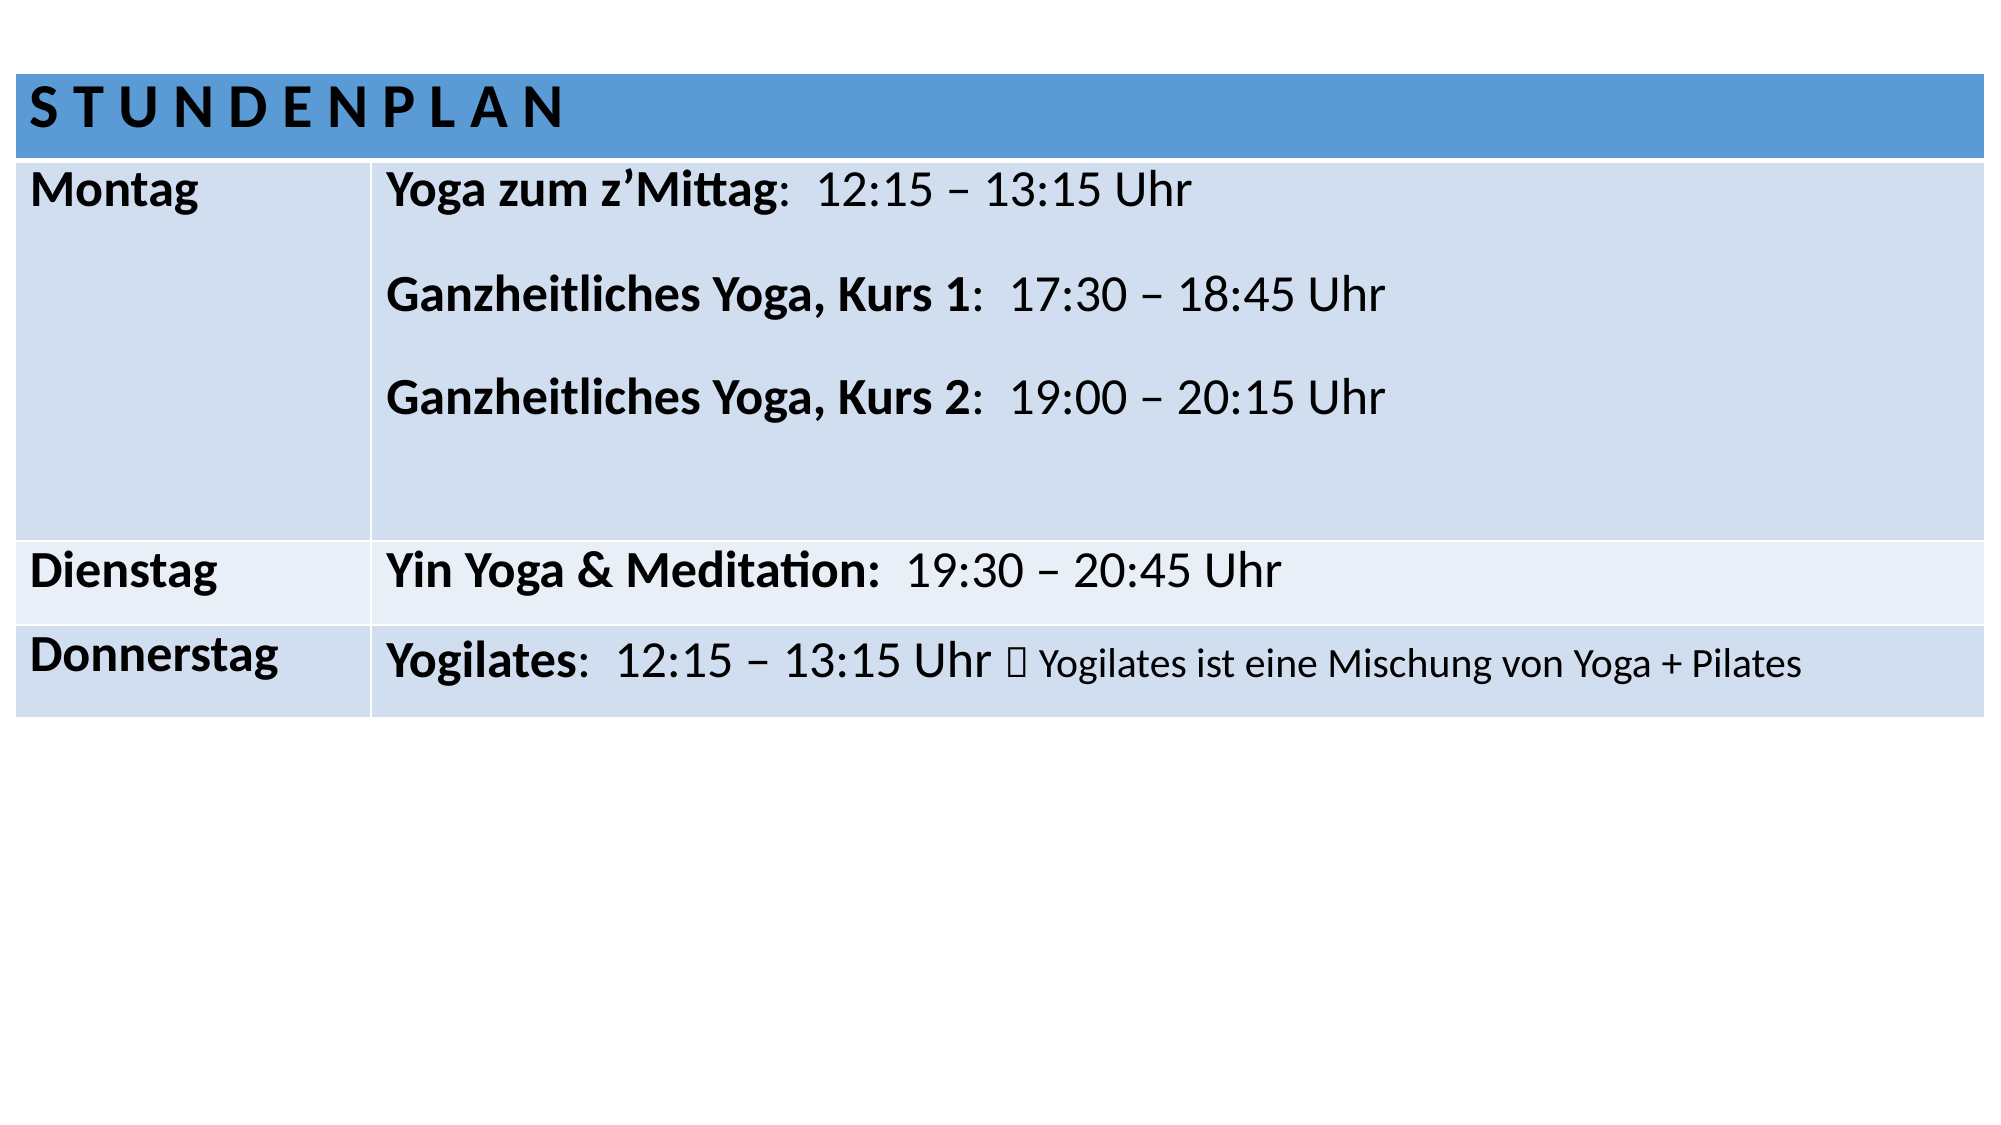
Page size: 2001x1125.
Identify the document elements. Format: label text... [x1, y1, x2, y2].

table_cell Montag [16, 163, 370, 540]
table_cell Yin Yoga & Meditation: 19:30 – 20:45 Uhr [372, 542, 1984, 624]
table_cell Donnerstag [16, 626, 370, 717]
table_cell Dienstag [16, 542, 370, 624]
table_header S T U N D E N P L A N [16, 74, 1984, 158]
table_cell Yogilates: 12:15 – 13:15 Uhr  Yogilates ist eine Mischung von Yoga + Pilates [372, 626, 1984, 717]
table_cell Yoga zum z’Mittag: 12:15 – 13:15 Uhr Ganzheitliches Yoga, Kurs 1: 17:30 – 18:45 Uhr Ganzheitliches Yoga, Kurs 2: 19:00 – 20:15 Uhr [372, 163, 1984, 540]
